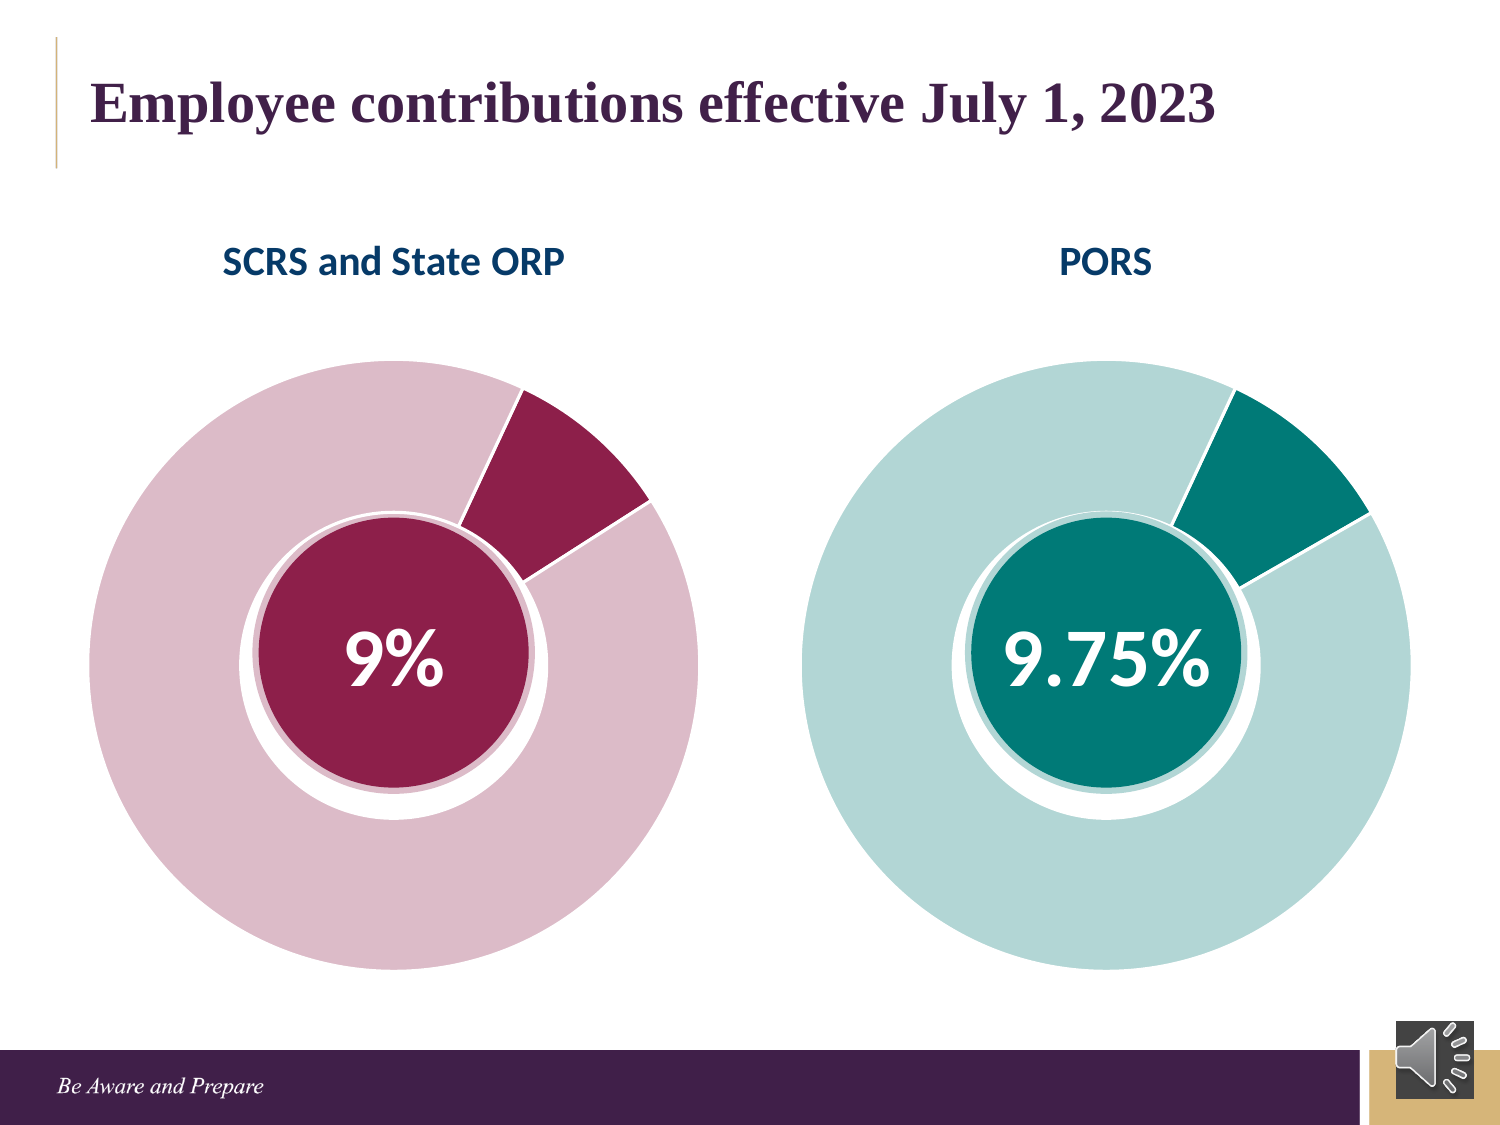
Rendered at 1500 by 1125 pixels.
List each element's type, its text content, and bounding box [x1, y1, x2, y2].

chart [787, 206, 1425, 1032]
title Employee contributions effective July 1, 2023 [75, 37, 1425, 170]
picture [0, 0, 1500, 1125]
chart [74, 206, 713, 1032]
slide_number 5 [1368, 1050, 1500, 1125]
